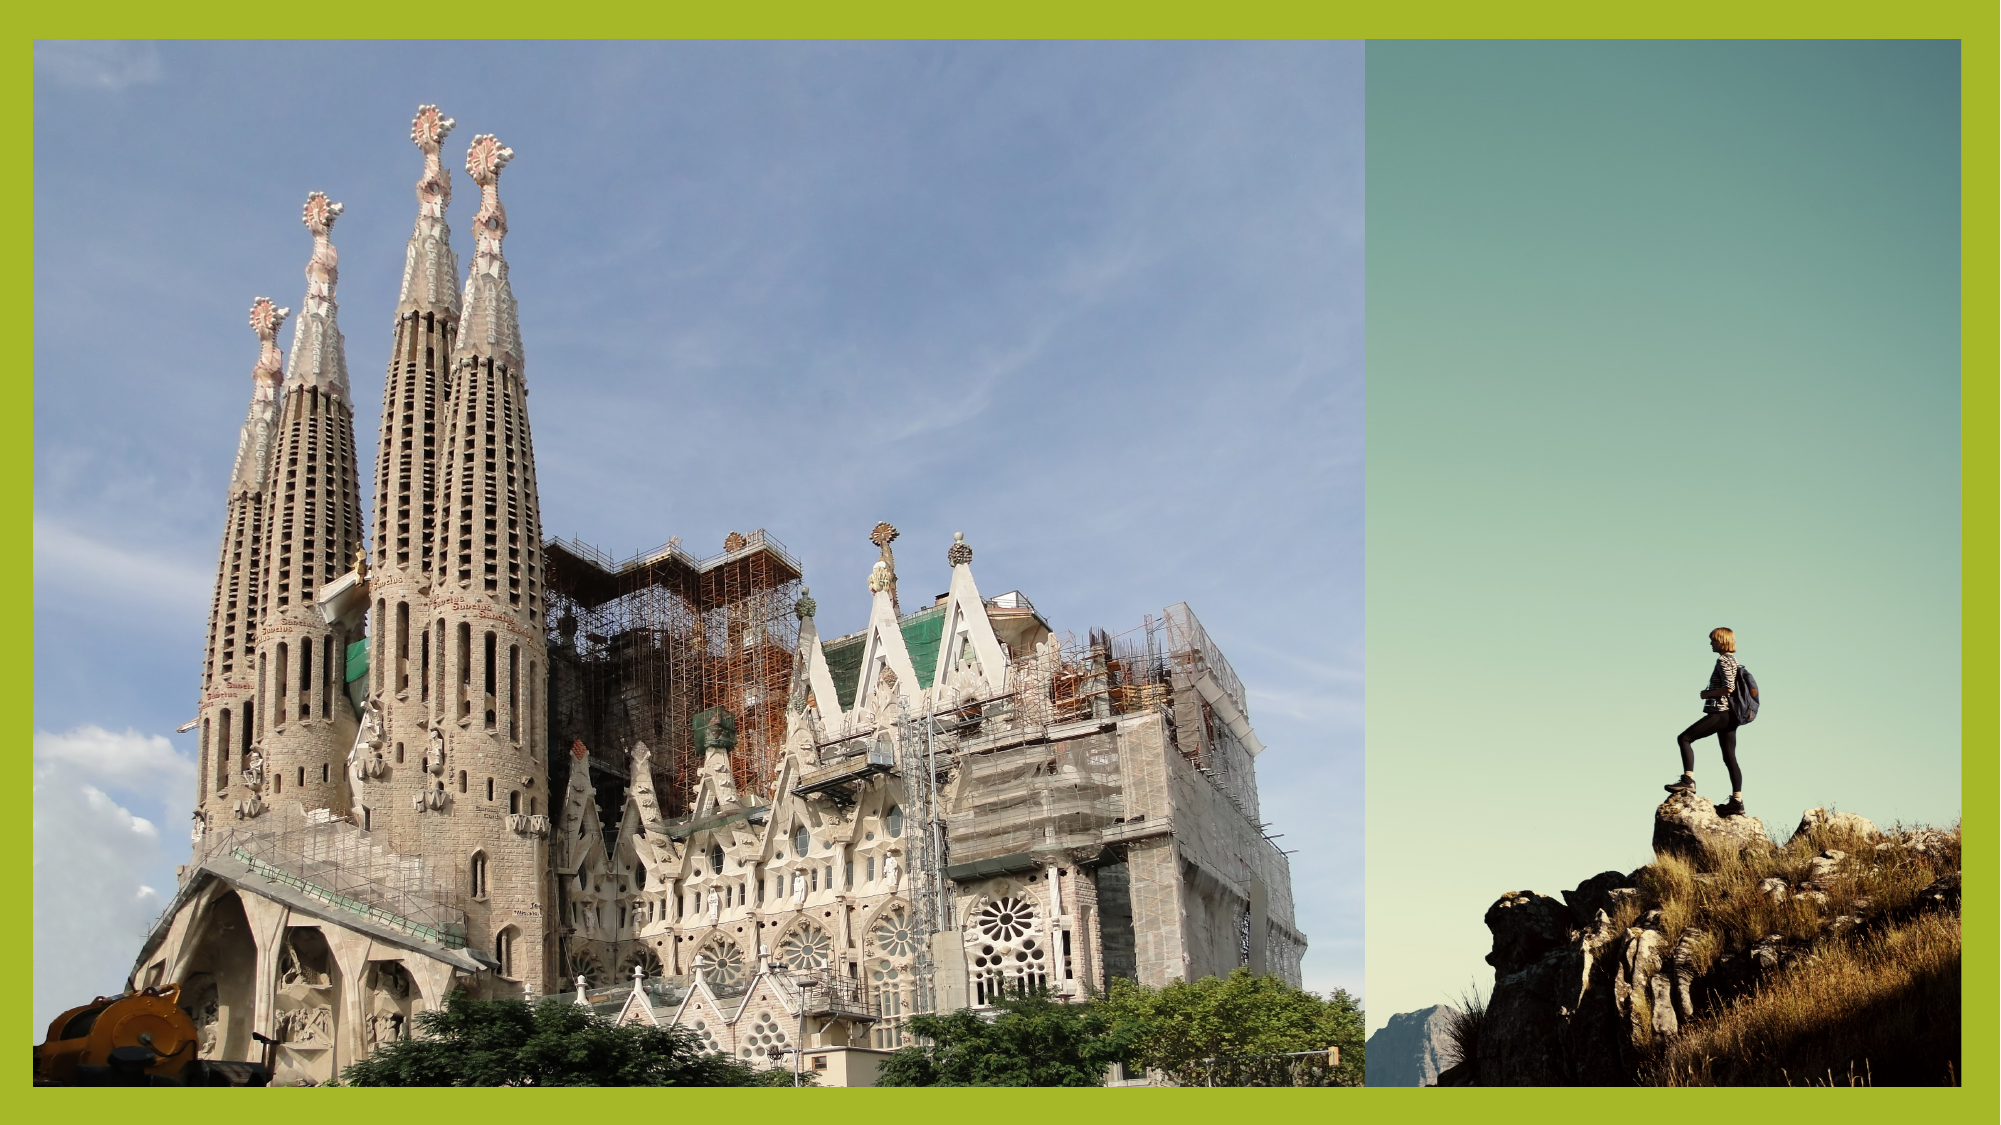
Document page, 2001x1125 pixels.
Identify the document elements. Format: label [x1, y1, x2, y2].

picture [1366, 39, 1962, 1087]
list [32, 39, 1366, 1087]
